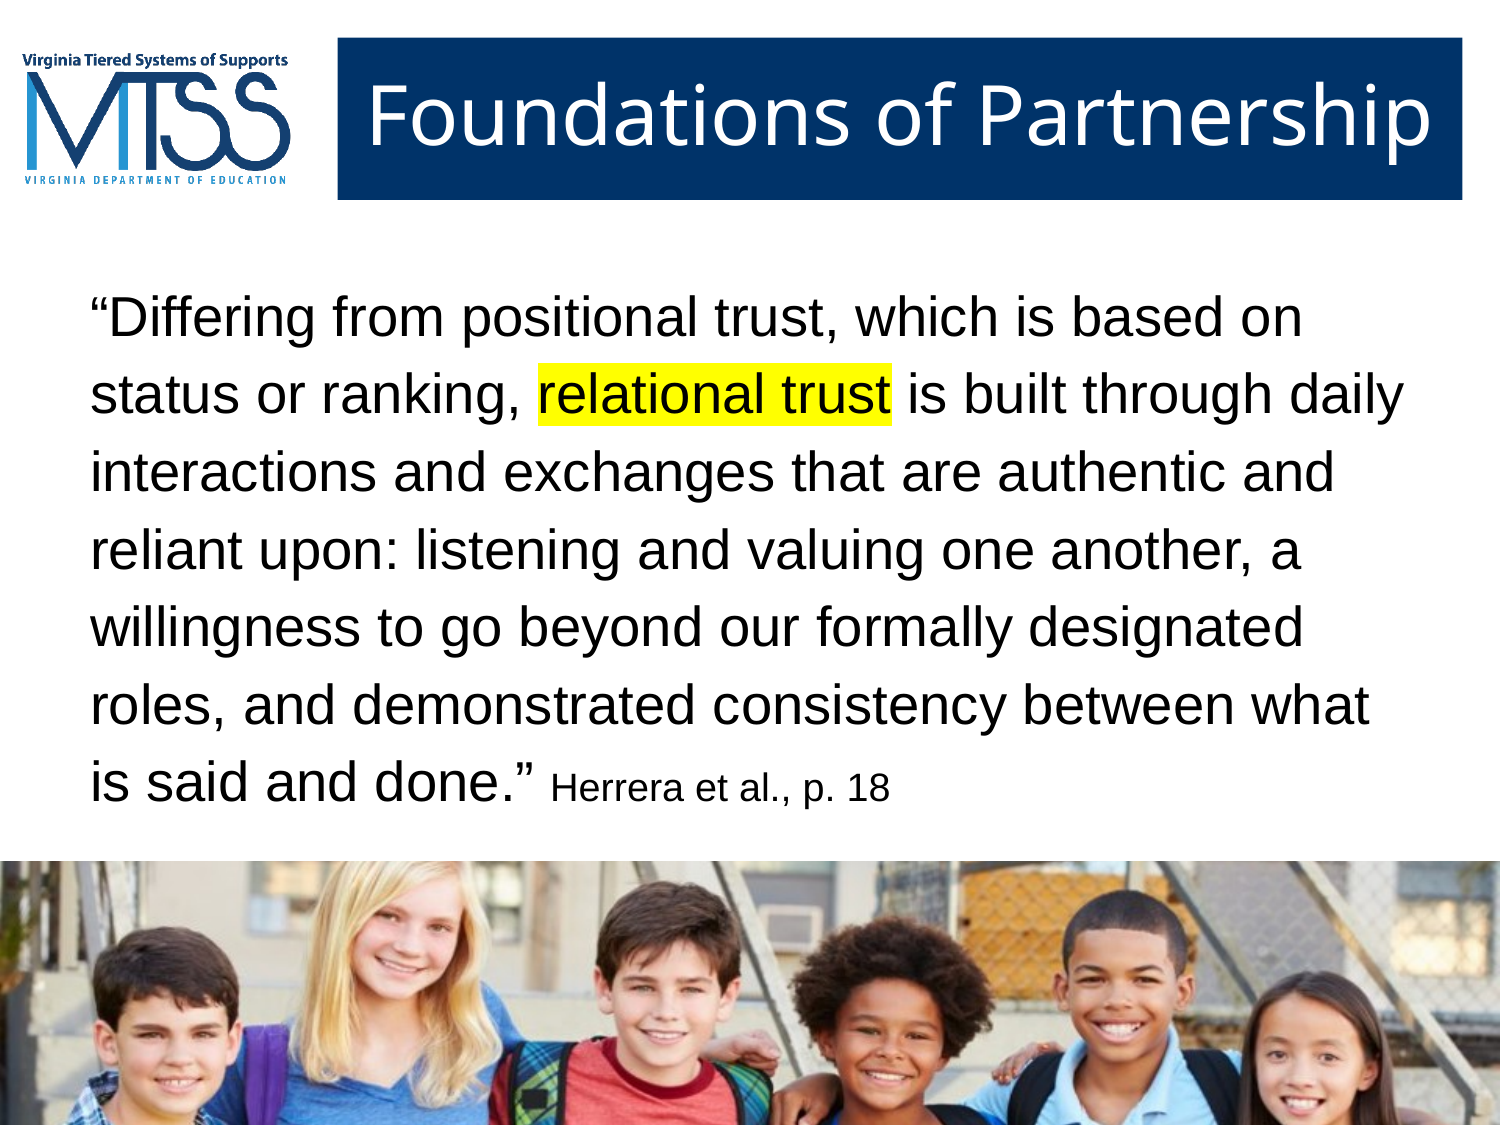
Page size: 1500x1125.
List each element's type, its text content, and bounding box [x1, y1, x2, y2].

picture [15, 48, 295, 190]
title Foundations of Partnership [337, 37, 1463, 200]
picture [0, 861, 1500, 1125]
list “Differing from positional trust, which is based on status or ranking, relational trust is built through daily interactions and exchanges that are authentic and reliant upon: listening and valuing one another, a willingness to go beyond our formally designated roles, and demonstrated consistency between what is said and done.” Herrera et al., p. 18 [75, 262, 1425, 850]
